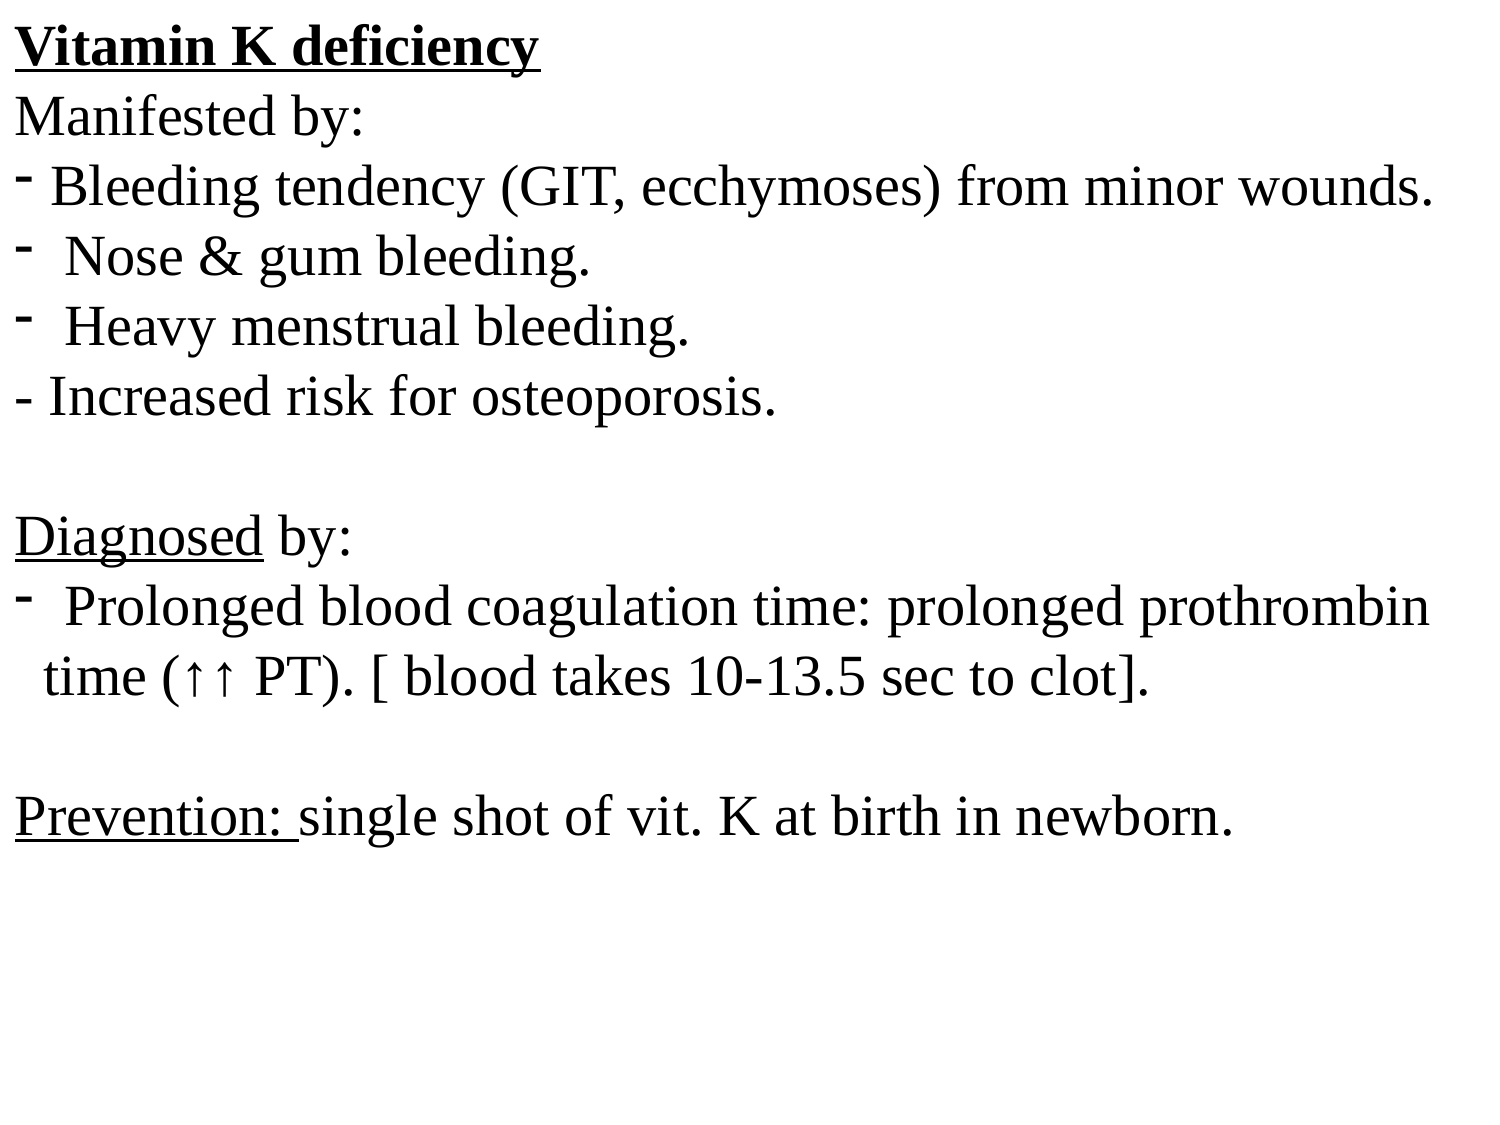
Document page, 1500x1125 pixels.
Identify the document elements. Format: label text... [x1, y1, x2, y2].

text_box Vitamin K deficiency Manifested by: Bleeding tendency (GIT, ecchymoses) from minor wounds. Nose & gum bleeding. Heavy menstrual bleeding. - Increased risk for osteoporosis. Diagnosed by: Prolonged blood coagulation time: prolonged prothrombin time (↑↑ PT). [ blood takes 10-13.5 sec to clot]. Prevention: single shot of vit. K at birth in newborn. [0, 0, 1500, 855]
